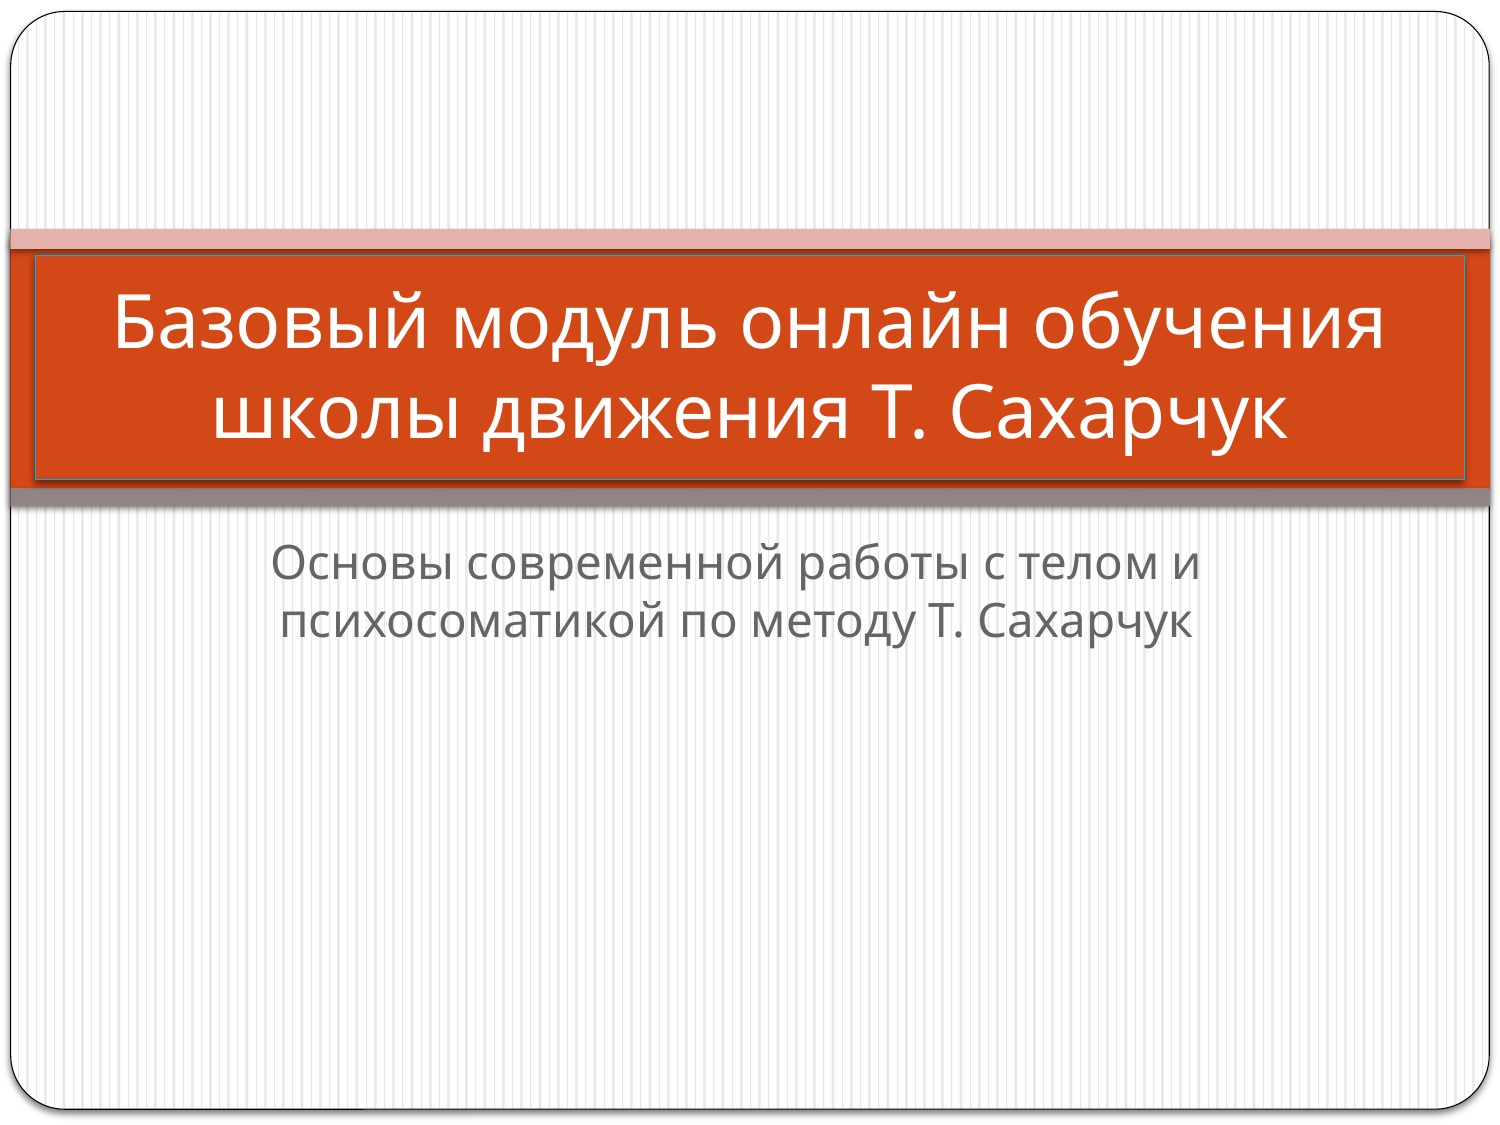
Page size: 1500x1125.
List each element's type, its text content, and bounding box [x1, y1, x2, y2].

subtitle Основы современной работы с телом и психосоматикой по методу Т. Сахарчук [212, 525, 1263, 693]
title Базовый модуль онлайн обучения школы движения Т. Сахарчук [35, 255, 1465, 480]
